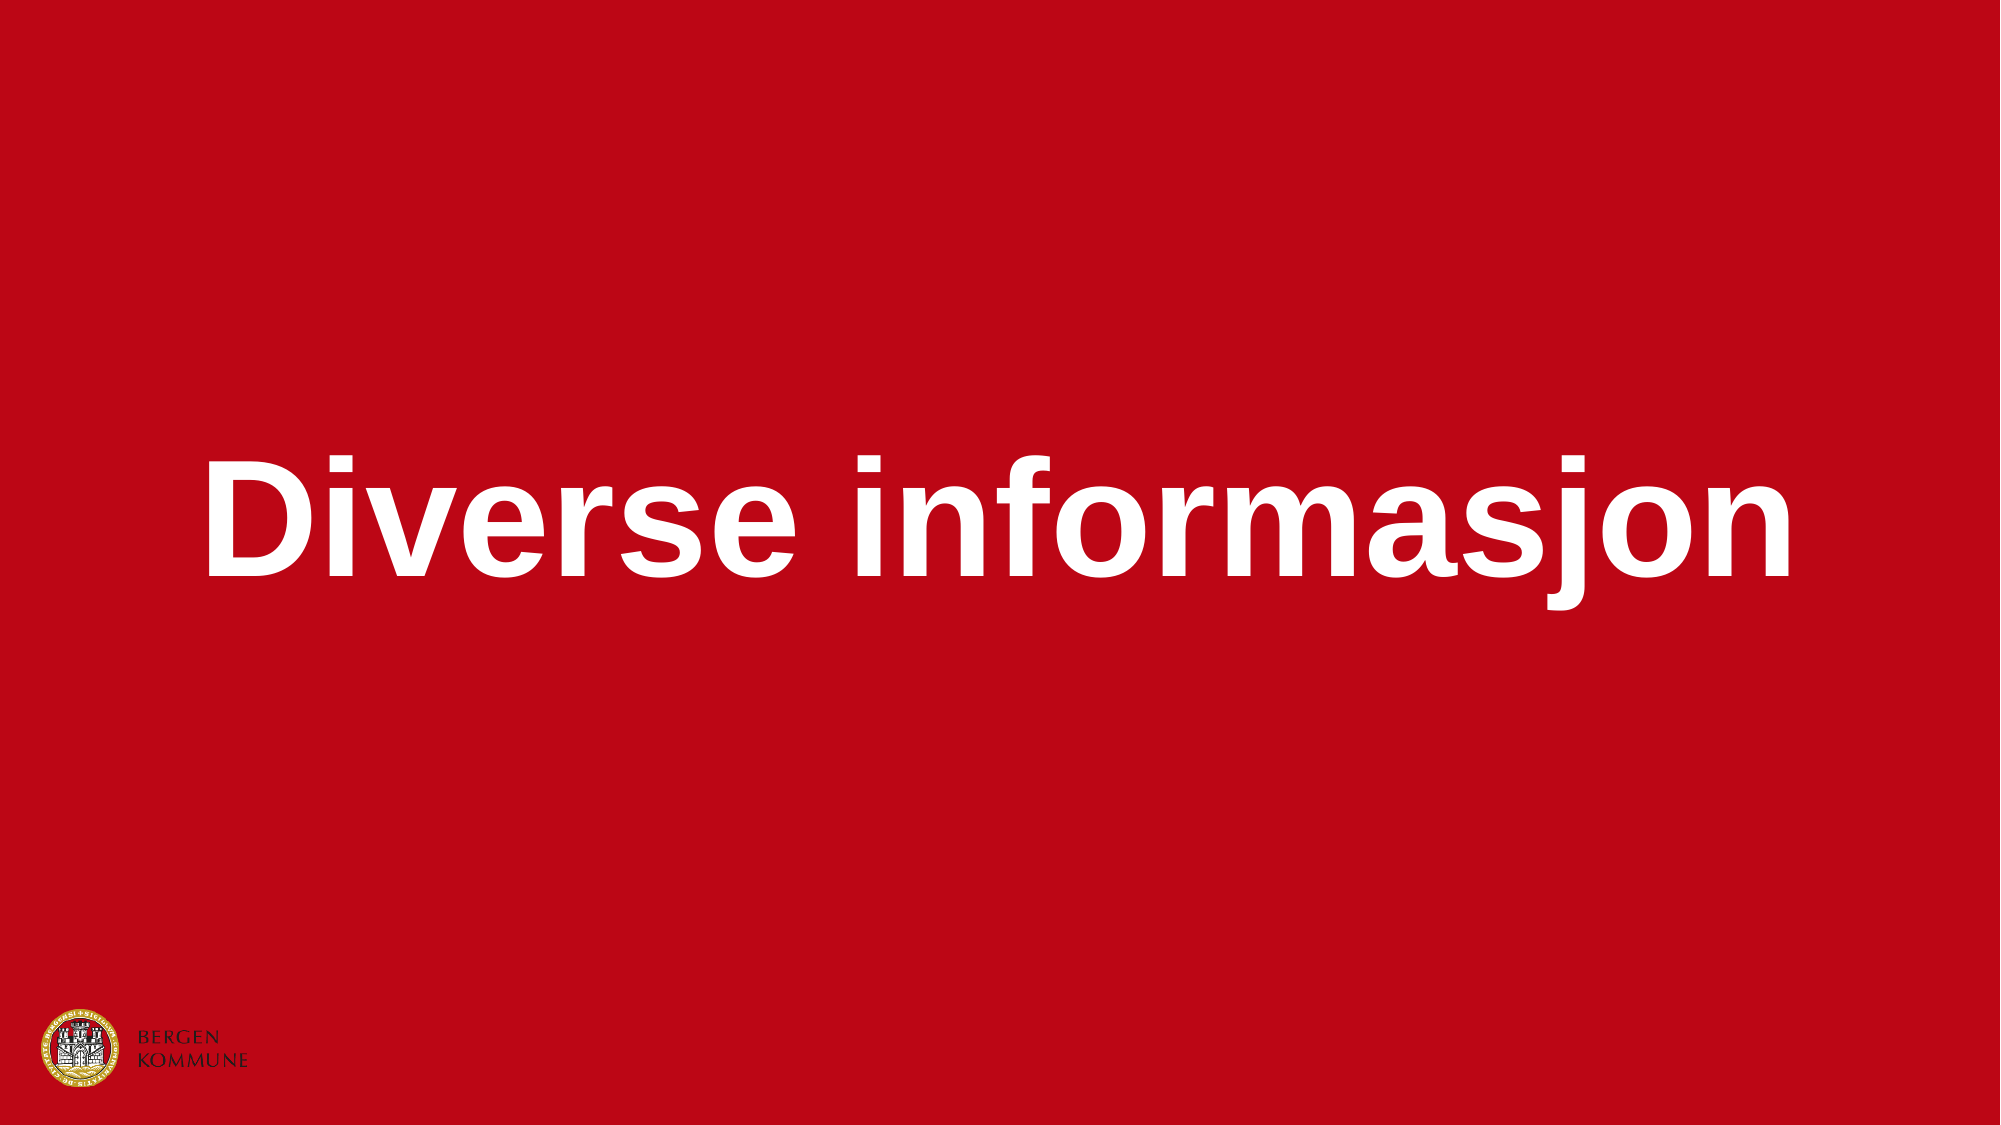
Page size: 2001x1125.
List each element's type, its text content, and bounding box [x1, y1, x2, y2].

title Diverse informasjon [137, 76, 1863, 970]
picture [41, 1009, 247, 1087]
